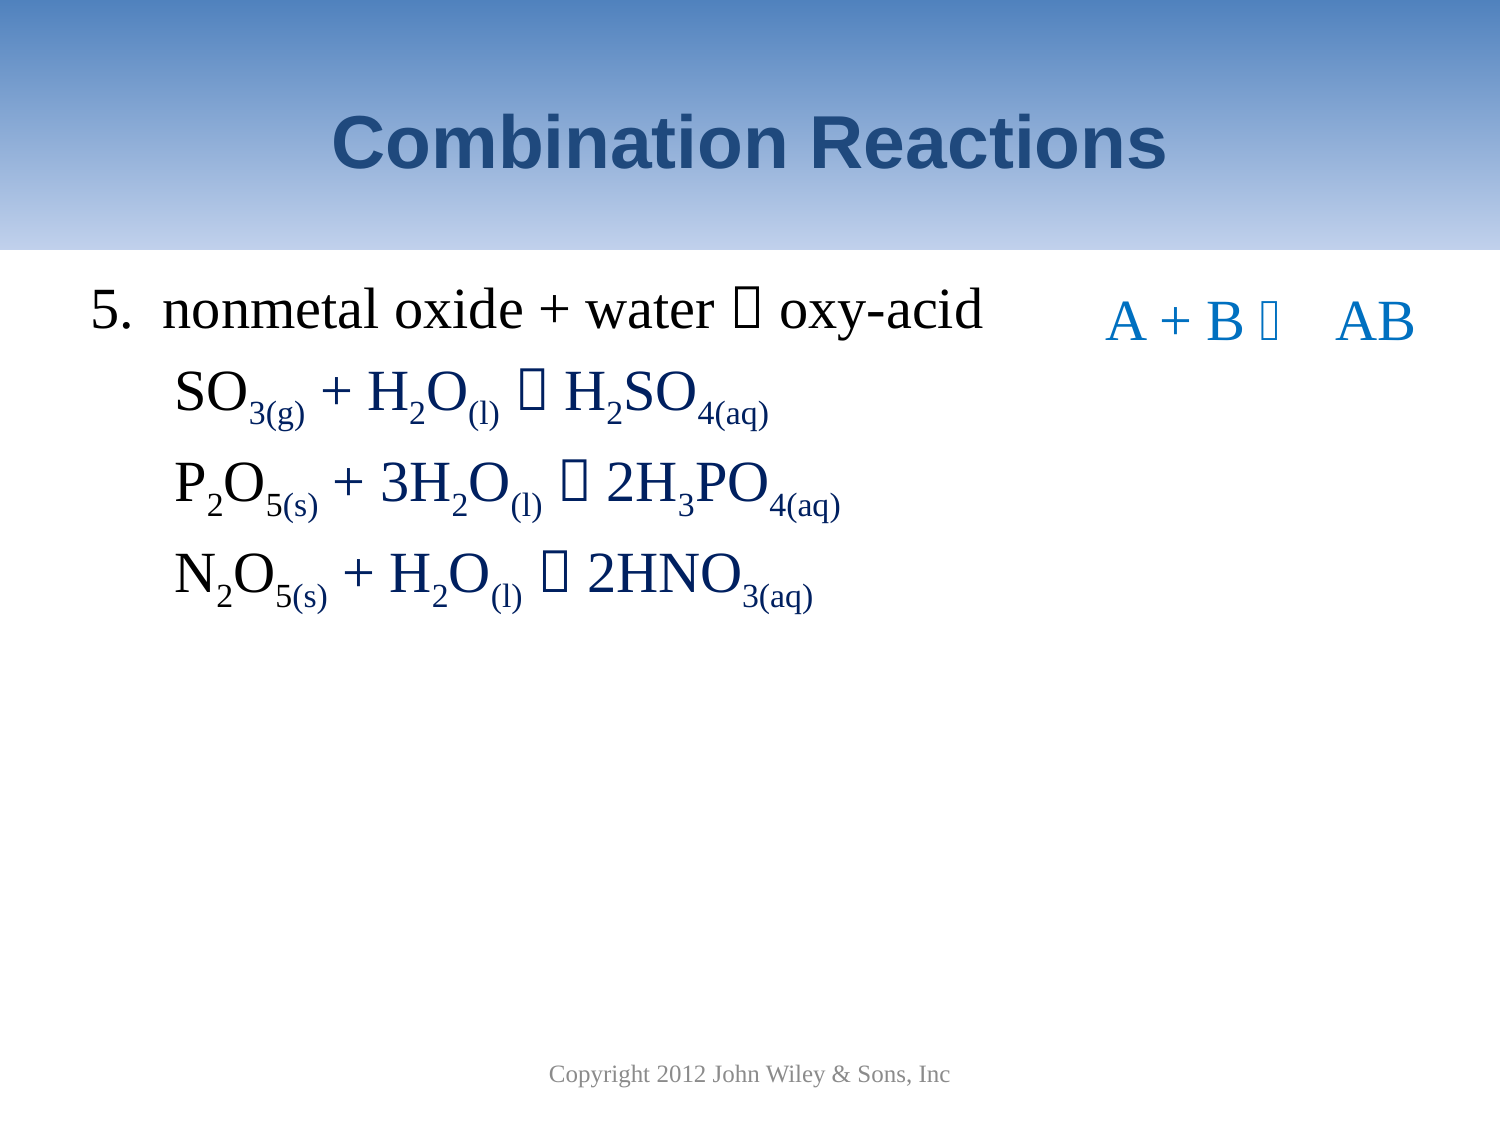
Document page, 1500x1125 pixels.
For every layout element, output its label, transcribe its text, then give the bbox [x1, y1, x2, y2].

list 5. nonmetal oxide + water  oxy-acid SO3(g) + H2O(l)  H2SO4(aq) P2O5(s) + 3H2O(l)  2H3PO4(aq) N2O5(s) + H2O(l)  2HNO3(aq) [74, 262, 1426, 1006]
footer Copyright 2012 John Wiley & Sons, Inc [512, 1042, 988, 1103]
title Combination Reactions [74, 44, 1426, 233]
text_box A + B  AB [1090, 275, 1432, 360]
